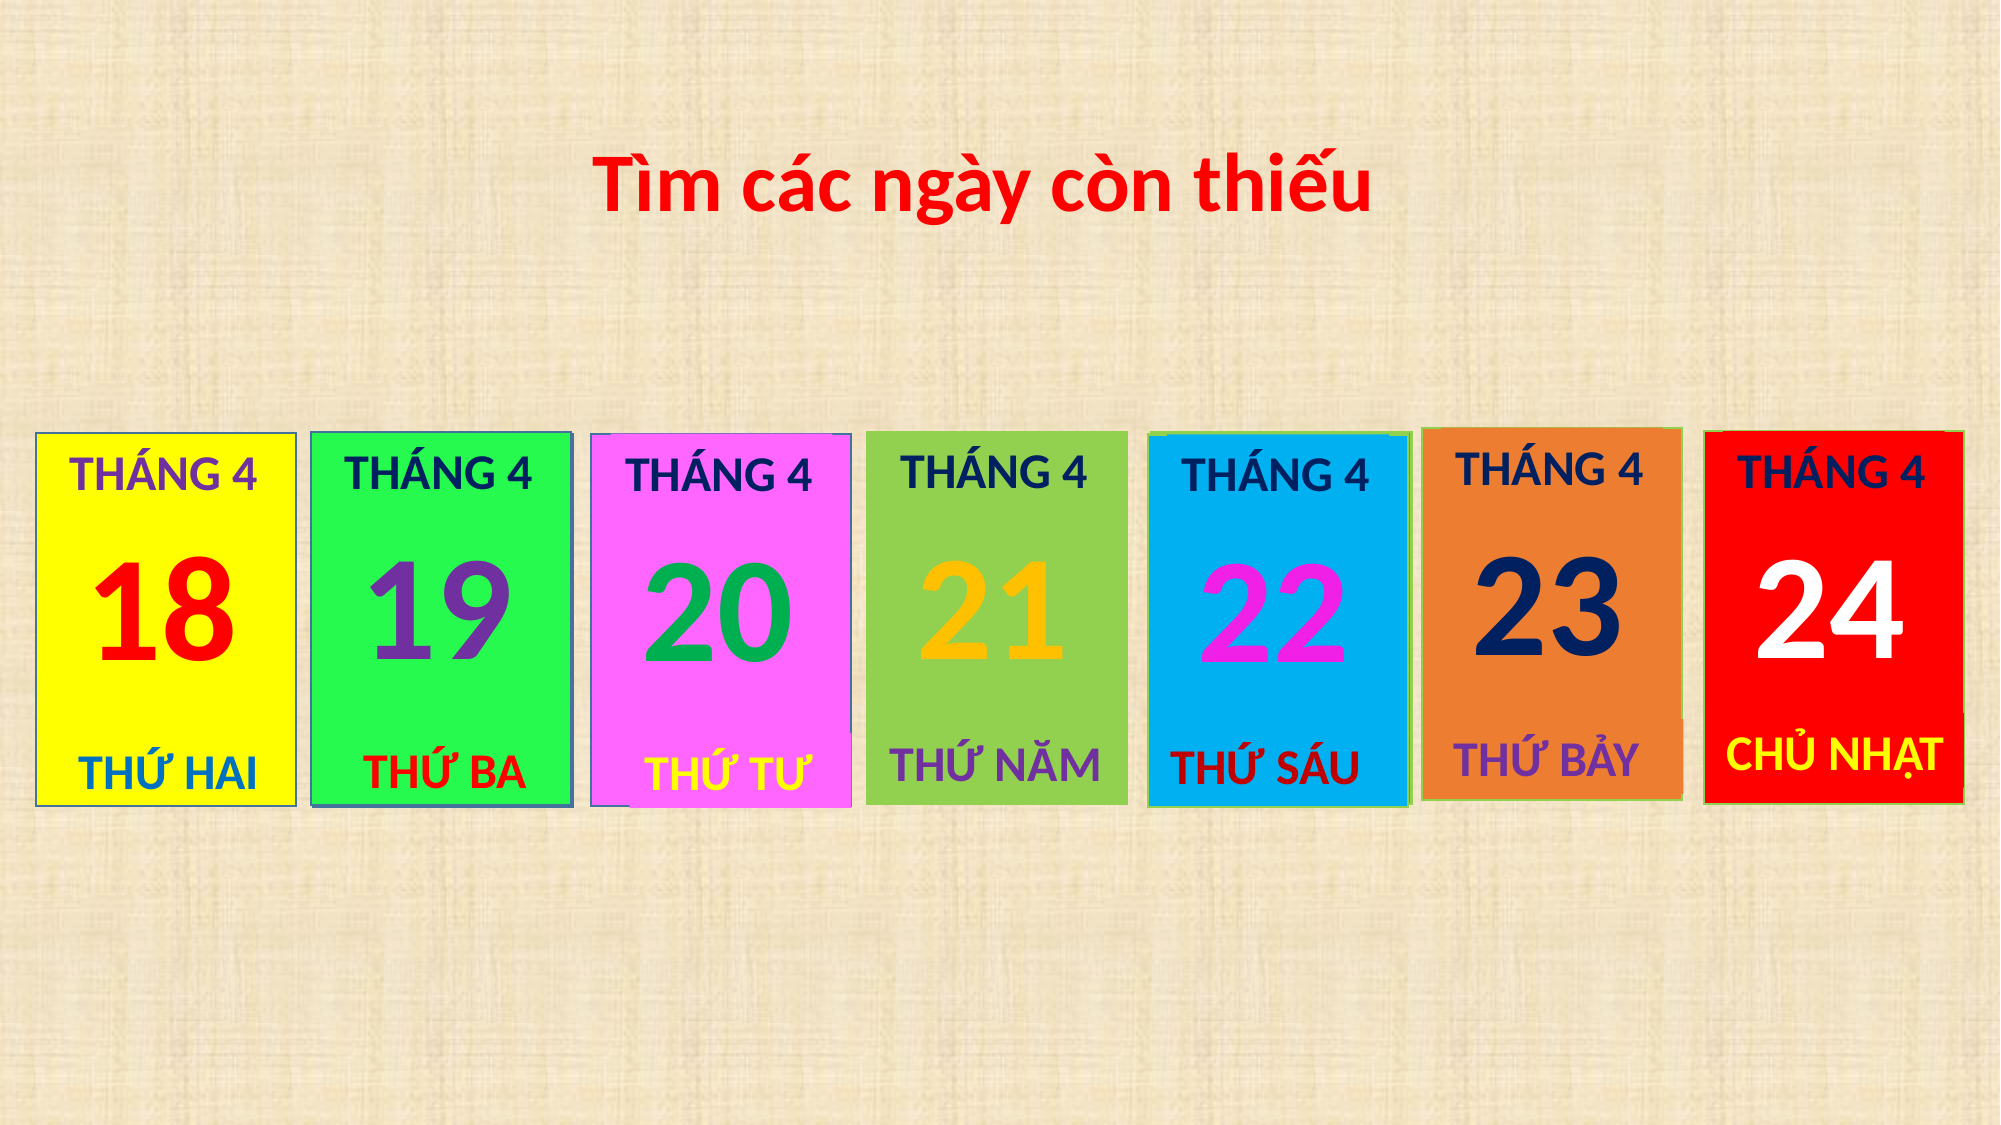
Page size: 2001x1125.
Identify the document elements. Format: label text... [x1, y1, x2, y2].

text_box Tìm các ngày còn thiếu [577, 120, 1456, 235]
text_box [866, 431, 1127, 805]
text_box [1147, 434, 1408, 808]
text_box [1703, 431, 1964, 804]
text_box [1150, 431, 1413, 805]
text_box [591, 433, 852, 809]
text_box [310, 431, 571, 808]
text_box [35, 433, 297, 809]
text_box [1421, 427, 1684, 801]
